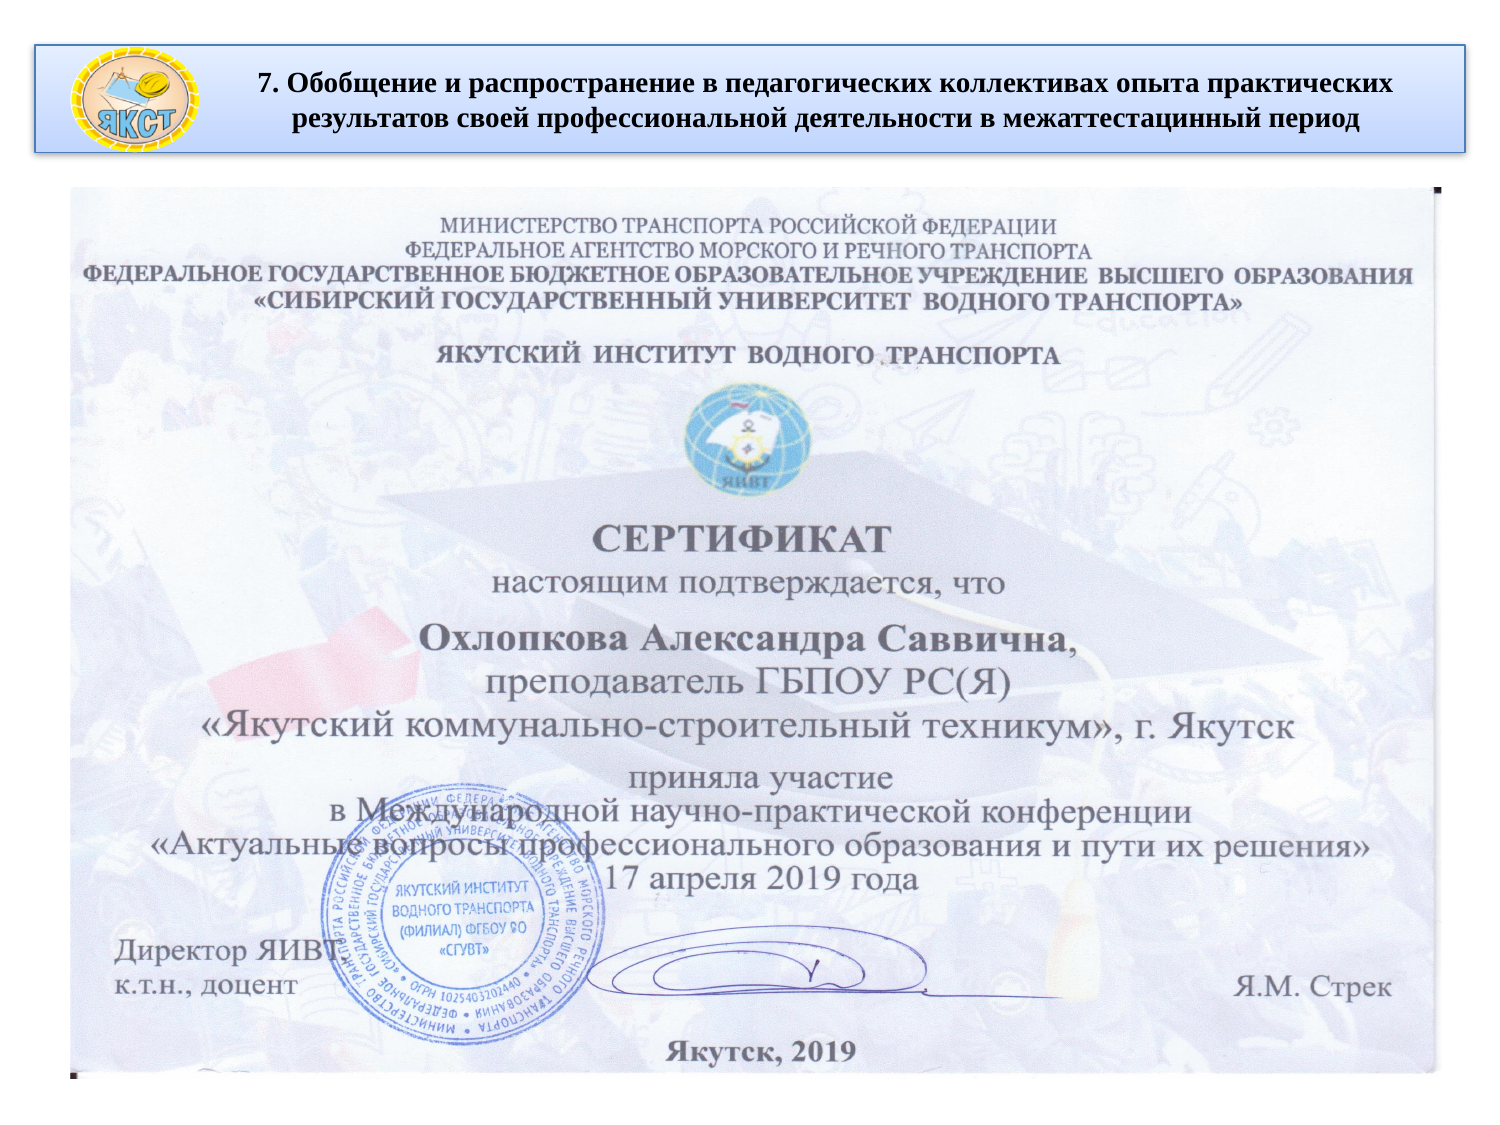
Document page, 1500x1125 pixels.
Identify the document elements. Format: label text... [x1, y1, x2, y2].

picture [70, 187, 1442, 1079]
title 7. Обобщение и распространение в педагогических коллективах опыта практических результатов своей профессиональной деятельности в межаттестацинный период [34, 44, 1466, 153]
picture [70, 46, 200, 153]
